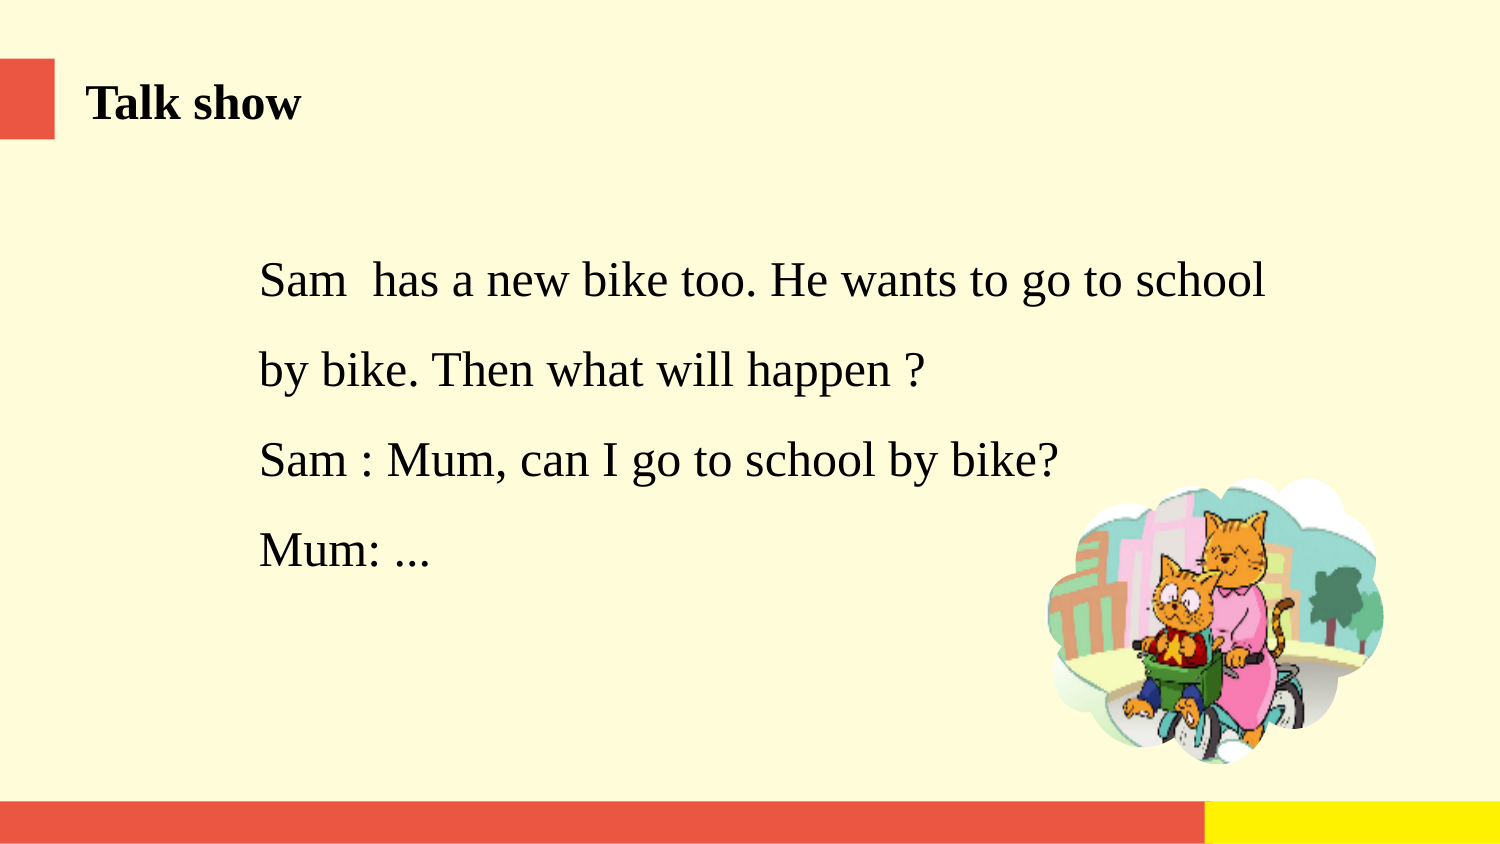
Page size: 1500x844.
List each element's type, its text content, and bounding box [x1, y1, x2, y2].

picture [1045, 477, 1384, 764]
list Sam has a new bike too. He wants to go to school by bike. Then what will happen ? Sam : Mum, can I go to school by bike? Mum: ... [243, 208, 1294, 598]
text_box Talk show [70, 62, 363, 137]
